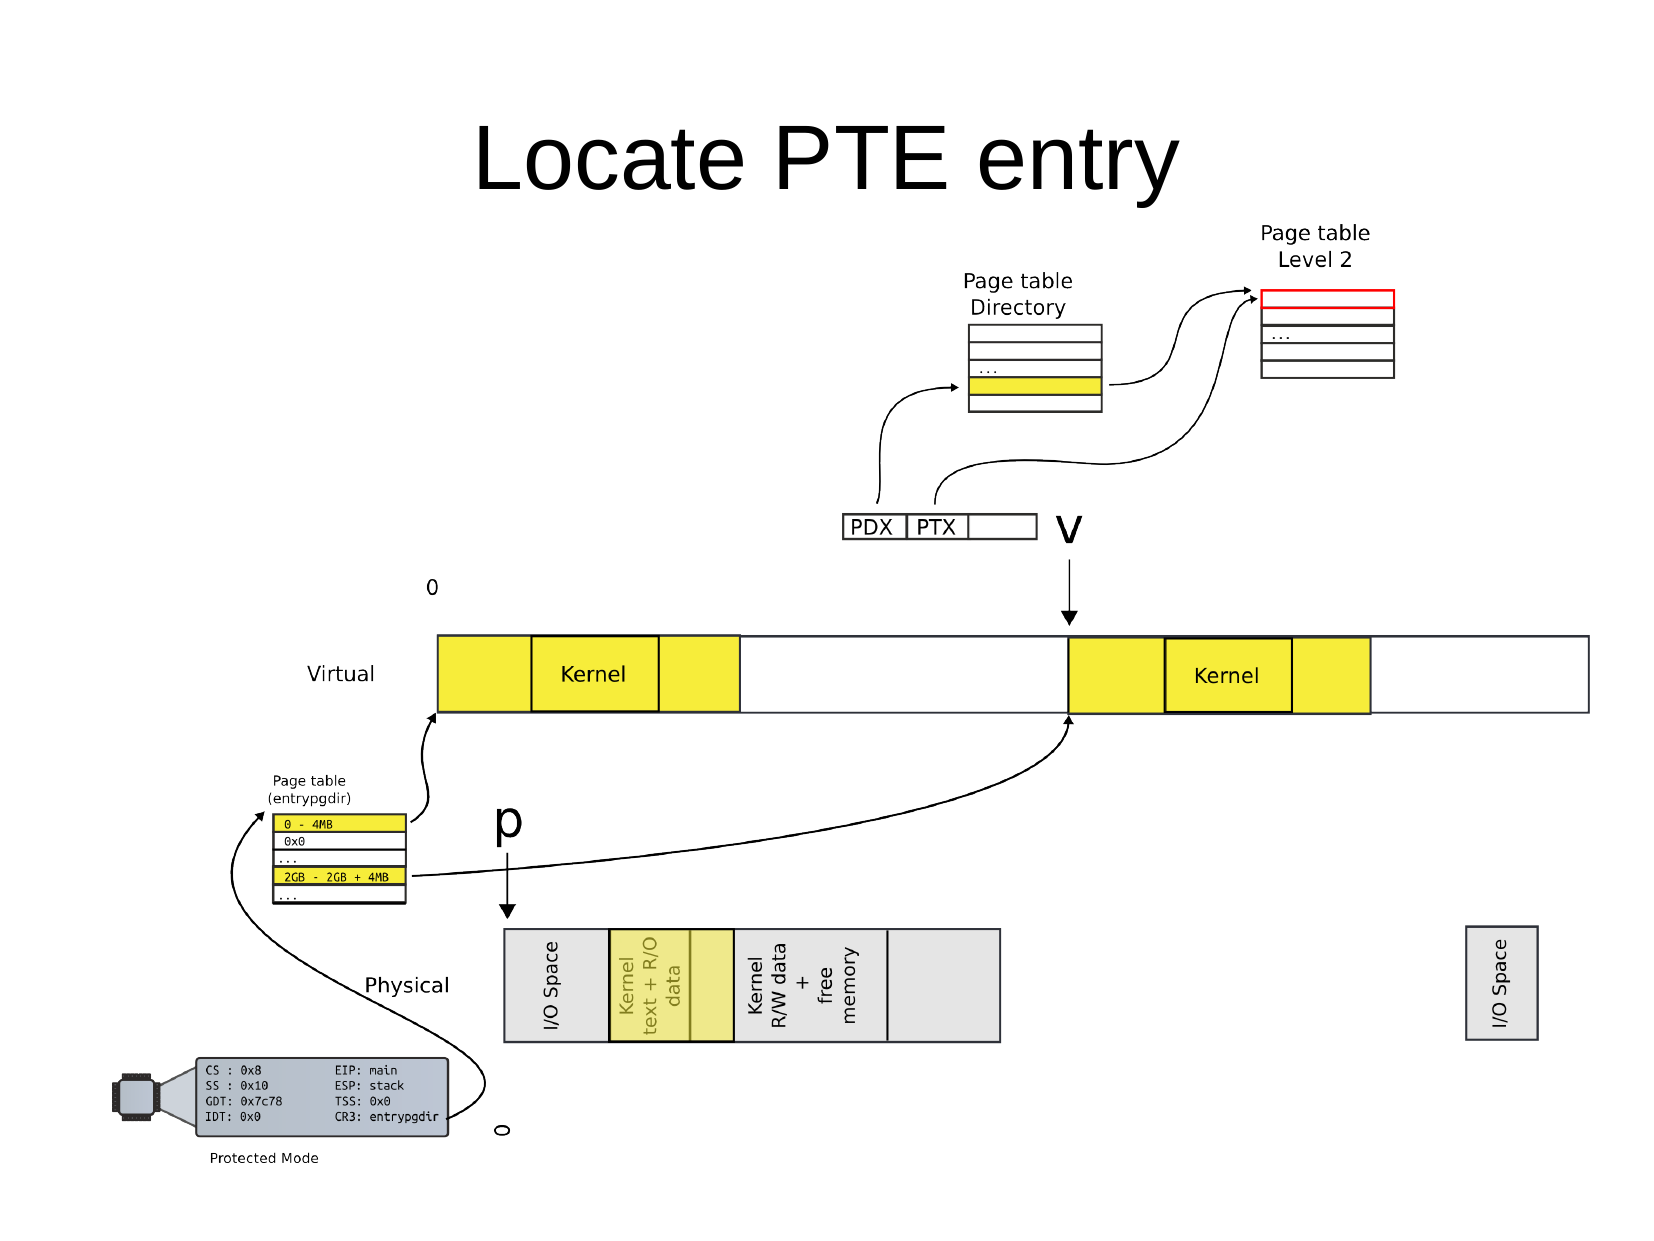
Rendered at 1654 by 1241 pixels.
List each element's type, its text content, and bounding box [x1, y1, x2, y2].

title Locate PTE entry [82, 49, 1571, 257]
picture [112, 224, 1590, 1163]
